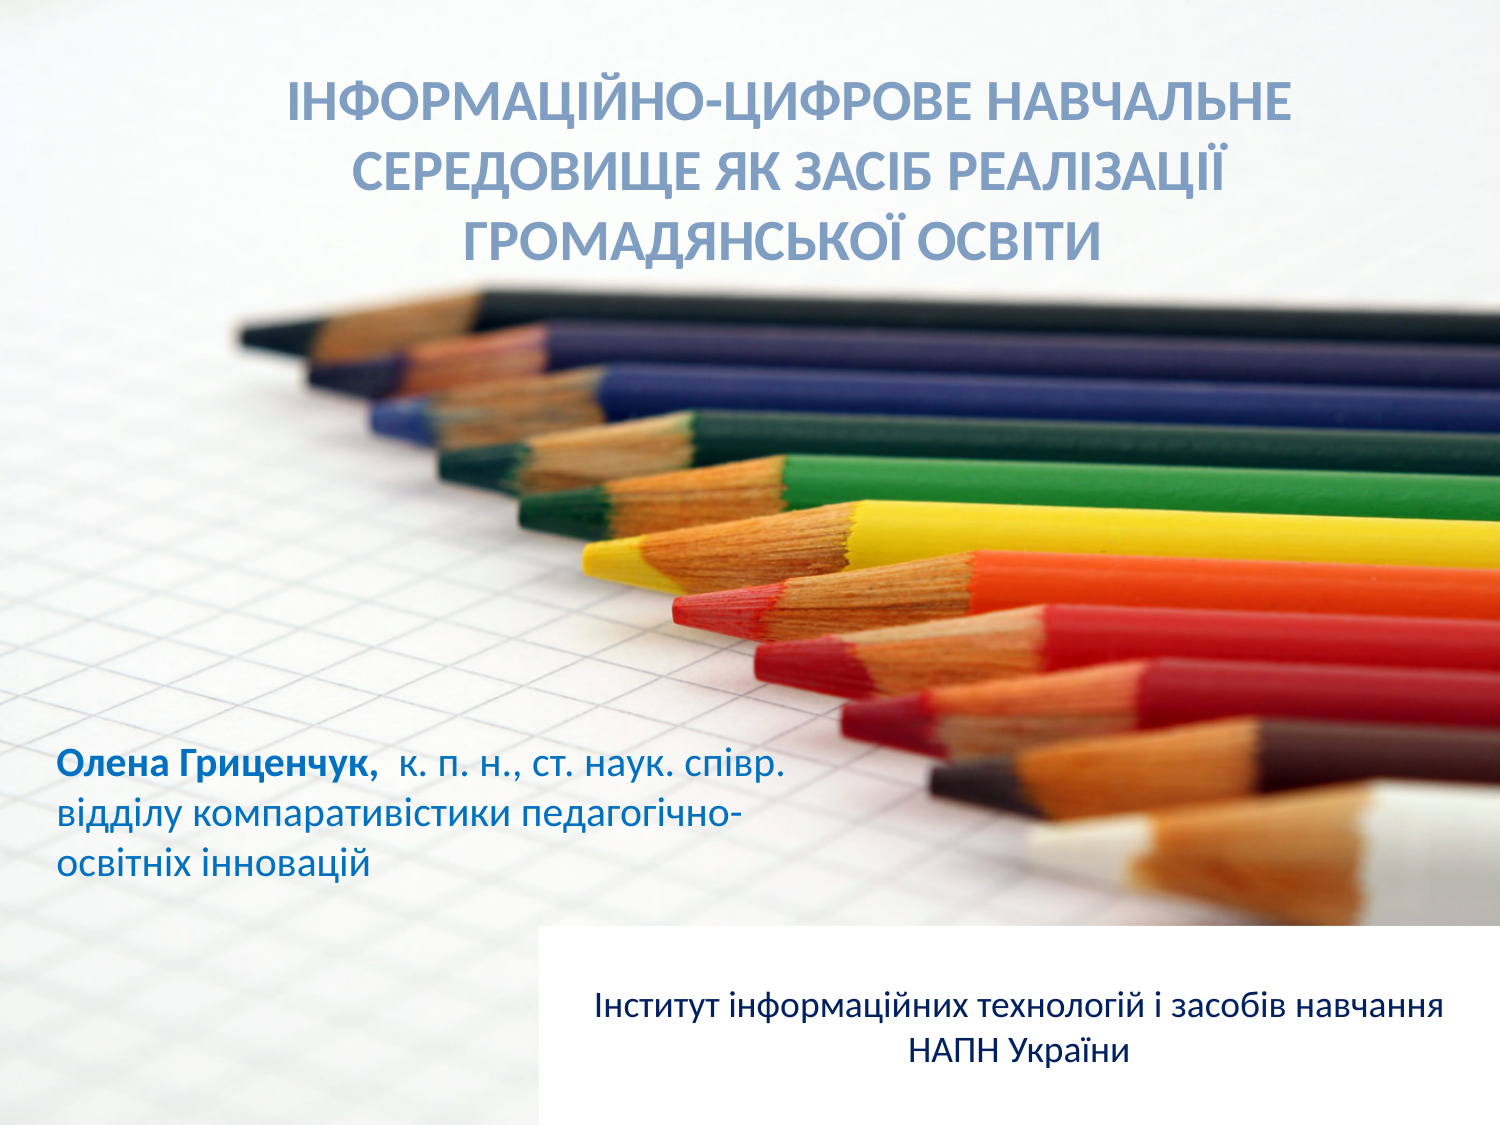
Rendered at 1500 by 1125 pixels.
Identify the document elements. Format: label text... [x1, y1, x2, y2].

text_box Інститут інформаційних технологій і засобів навчання НАПН України [537, 924, 1500, 1125]
title ІНФОРМАЦІЙНО-ЦИФРОВЕ НАВЧАЛЬНЕ СЕРЕДОВИЩЕ ЯК ЗАСІБ РЕАЛІЗАЦІЇ ГРОМАДЯНСЬКОЇ ОСВІТИ [152, 46, 1428, 288]
picture [0, 0, 1500, 1125]
subtitle Олена Гриценчук, к. п. н., ст. наук. співр. відділу компаративістики педагогічно-освітніх інновацій [41, 668, 827, 939]
